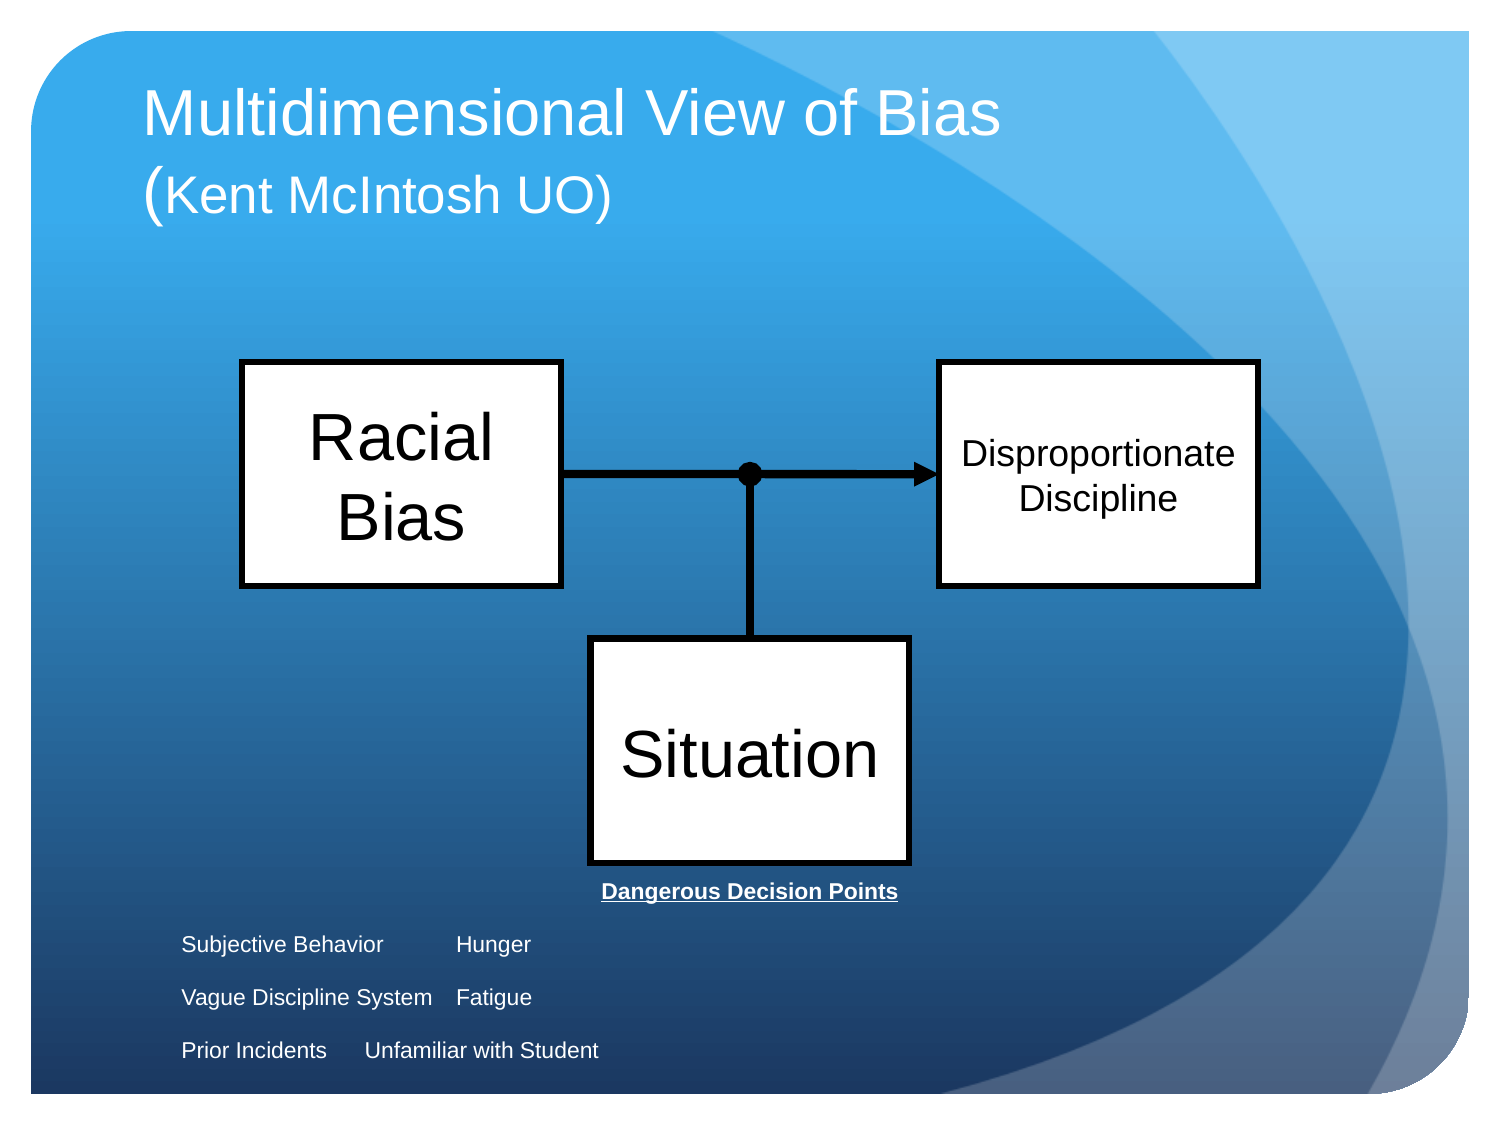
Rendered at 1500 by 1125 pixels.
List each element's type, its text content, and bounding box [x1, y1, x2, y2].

title Multidimensional View of Bias (Kent McIntosh UO) [127, 62, 1372, 234]
text_box Racial Bias [242, 361, 561, 587]
list Dangerous Decision Points Subjective Behavior Hunger Vague Discipline System Fatigue Prior Incidents Unfamiliar with Student [75, 869, 1425, 1071]
picture [24, 30, 1473, 1094]
text_box Situation [590, 638, 910, 863]
text_box Disproportionate Discipline [938, 361, 1258, 587]
